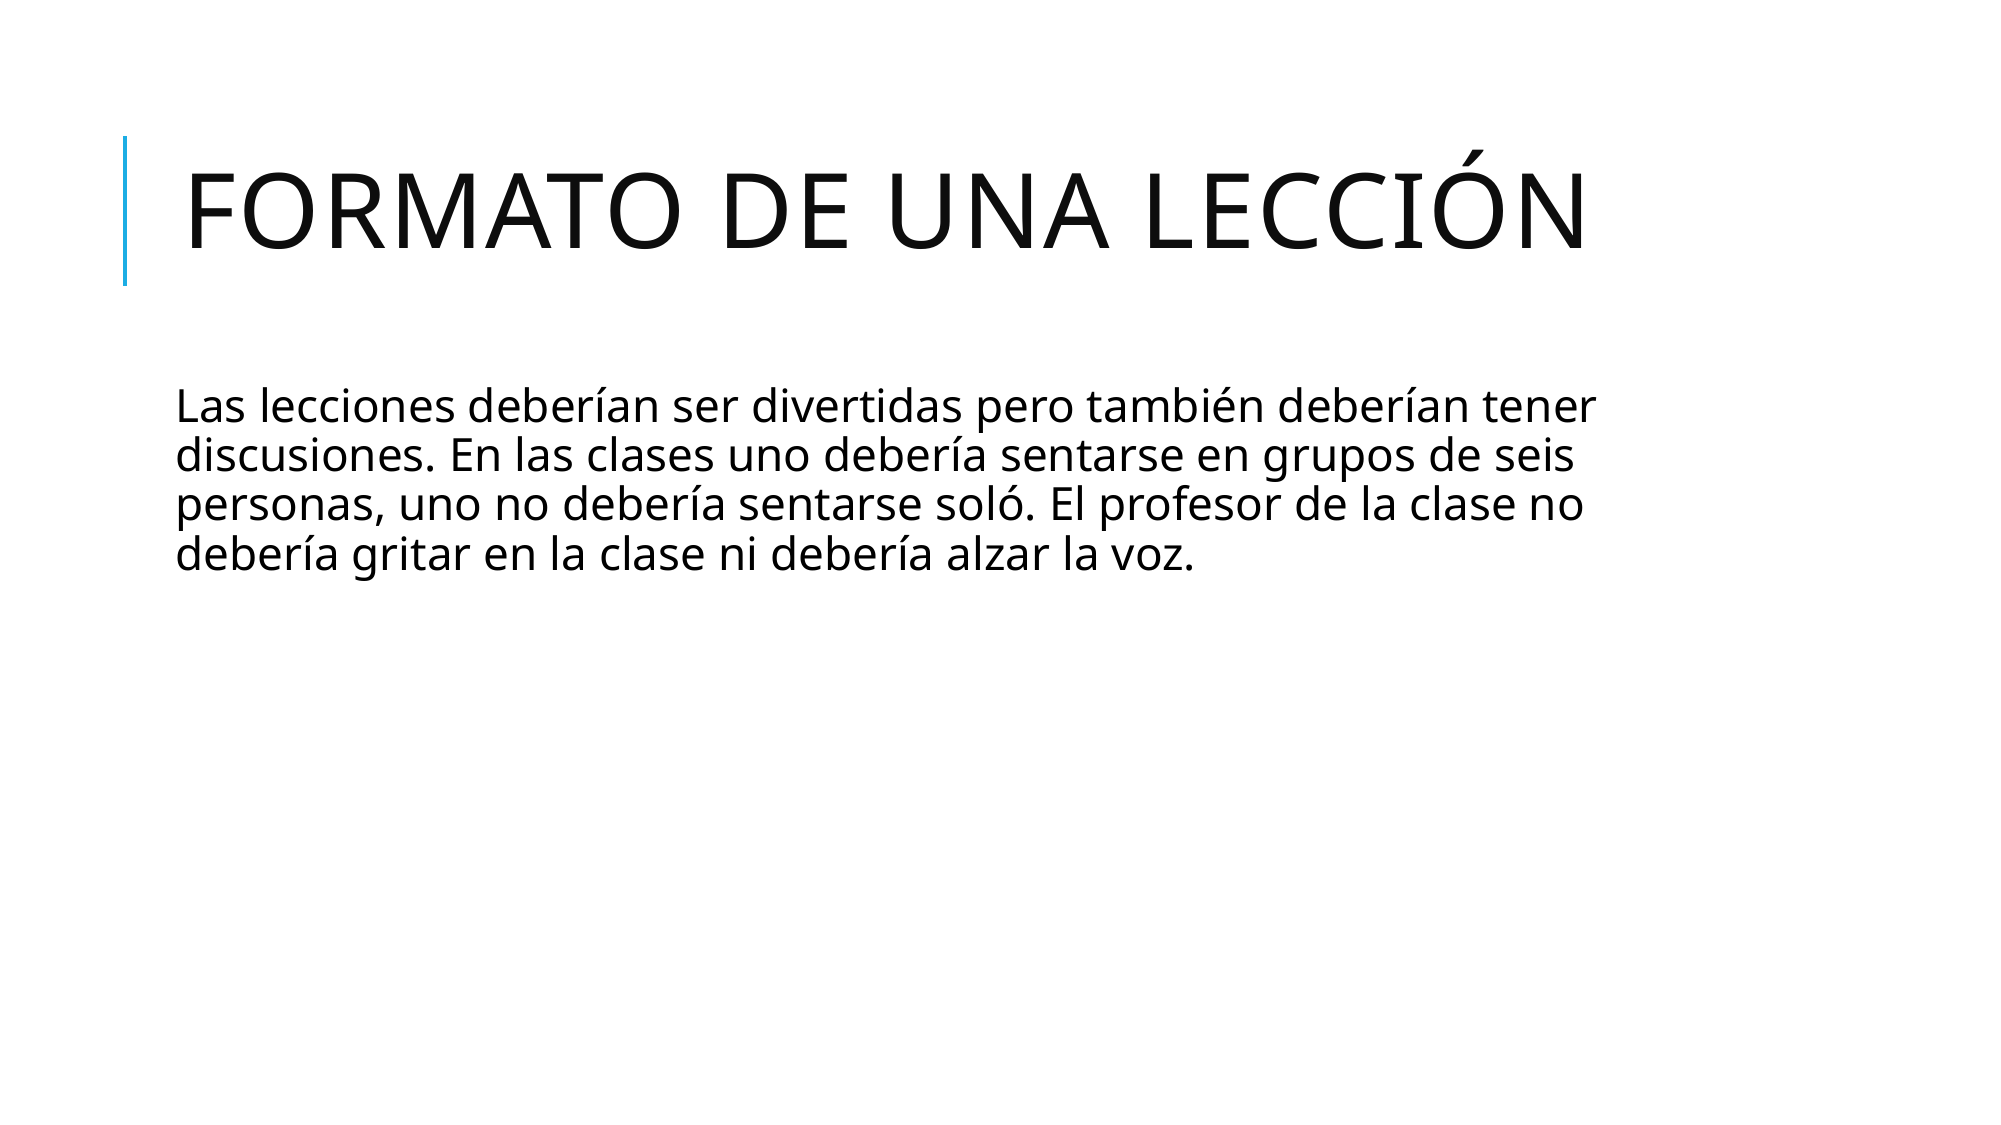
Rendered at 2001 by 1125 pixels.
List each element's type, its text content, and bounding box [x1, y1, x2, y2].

list Las lecciones deberían ser divertidas pero también deberían tener discusiones. En las clases uno debería sentarse en grupos de seis personas, uno no debería sentarse soló. El profesor de la clase no debería gritar en la clase ni debería alzar la voz. [168, 375, 1763, 1035]
title Formato de una lección [168, 96, 1763, 342]
